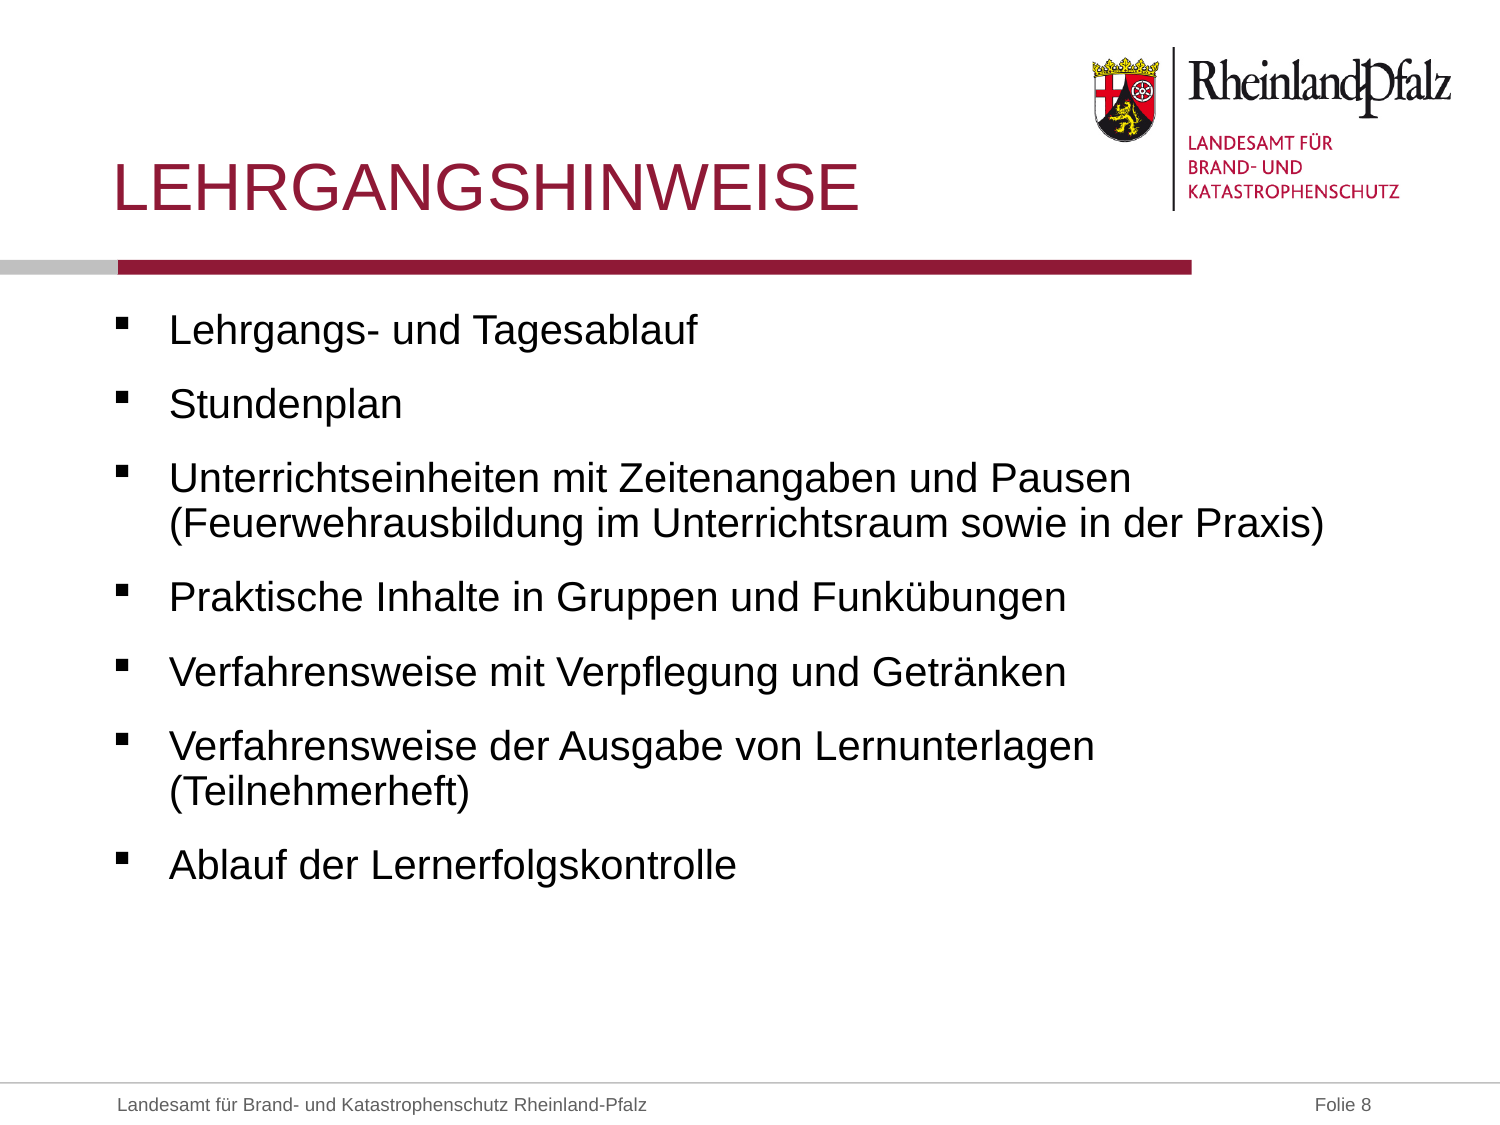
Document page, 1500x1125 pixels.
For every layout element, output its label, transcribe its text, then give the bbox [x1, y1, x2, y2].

picture [1092, 47, 1451, 211]
list Lehrgangs- und Tagesablauf Stundenplan Unterrichtseinheiten mit Zeitenangaben und Pausen (Feuerwehrausbildung im Unterrichtsraum sowie in der Praxis) Praktische Inhalte in Gruppen und Funkübungen Verfahrensweise mit Verpflegung und Getränken Verfahrensweise der Ausgabe von Lernunterlagen (Teilnehmerheft) Ablauf der Lernerfolgskontrolle [112, 308, 1400, 1059]
title LEhrgangshinweise [112, 71, 1071, 224]
